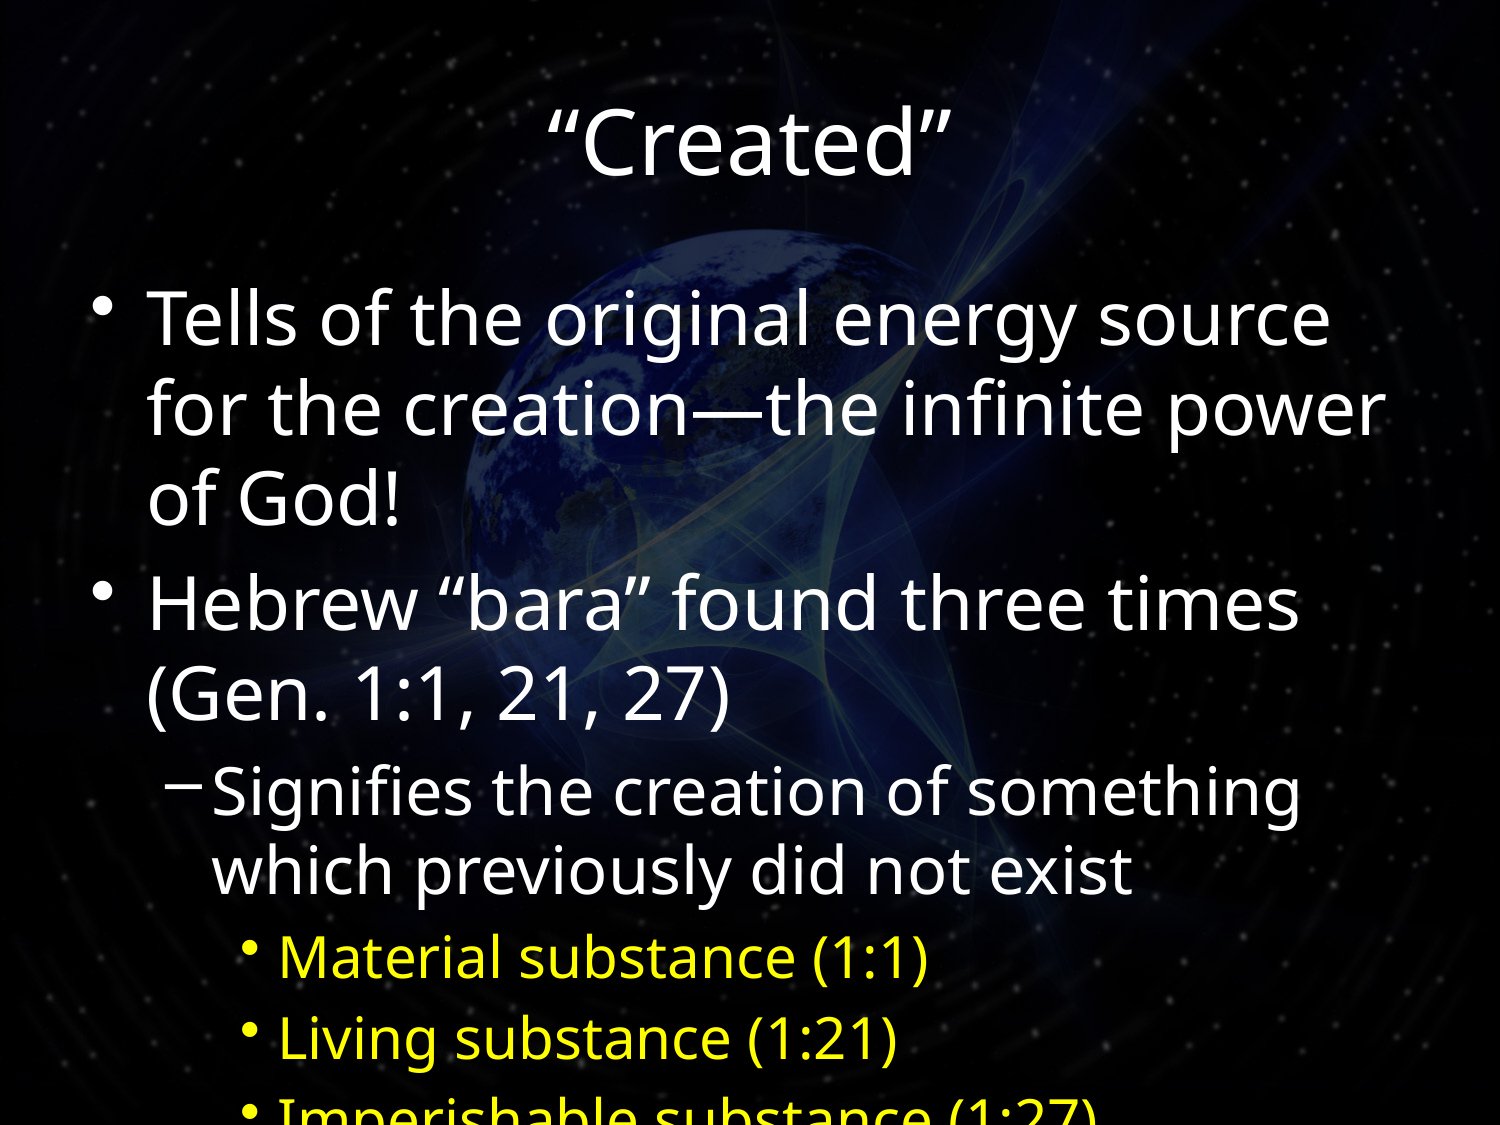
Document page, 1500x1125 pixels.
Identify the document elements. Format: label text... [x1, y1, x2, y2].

picture [0, 0, 1500, 1125]
title “Created” [75, 45, 1425, 233]
list Tells of the original energy source for the creation—the infinite power of God! Hebrew “bara” found three times (Gen. 1:1, 21, 27) Signifies the creation of something which previously did not exist Material substance (1:1) Living substance (1:21) Imperishable substance (1:27) [75, 262, 1425, 1125]
